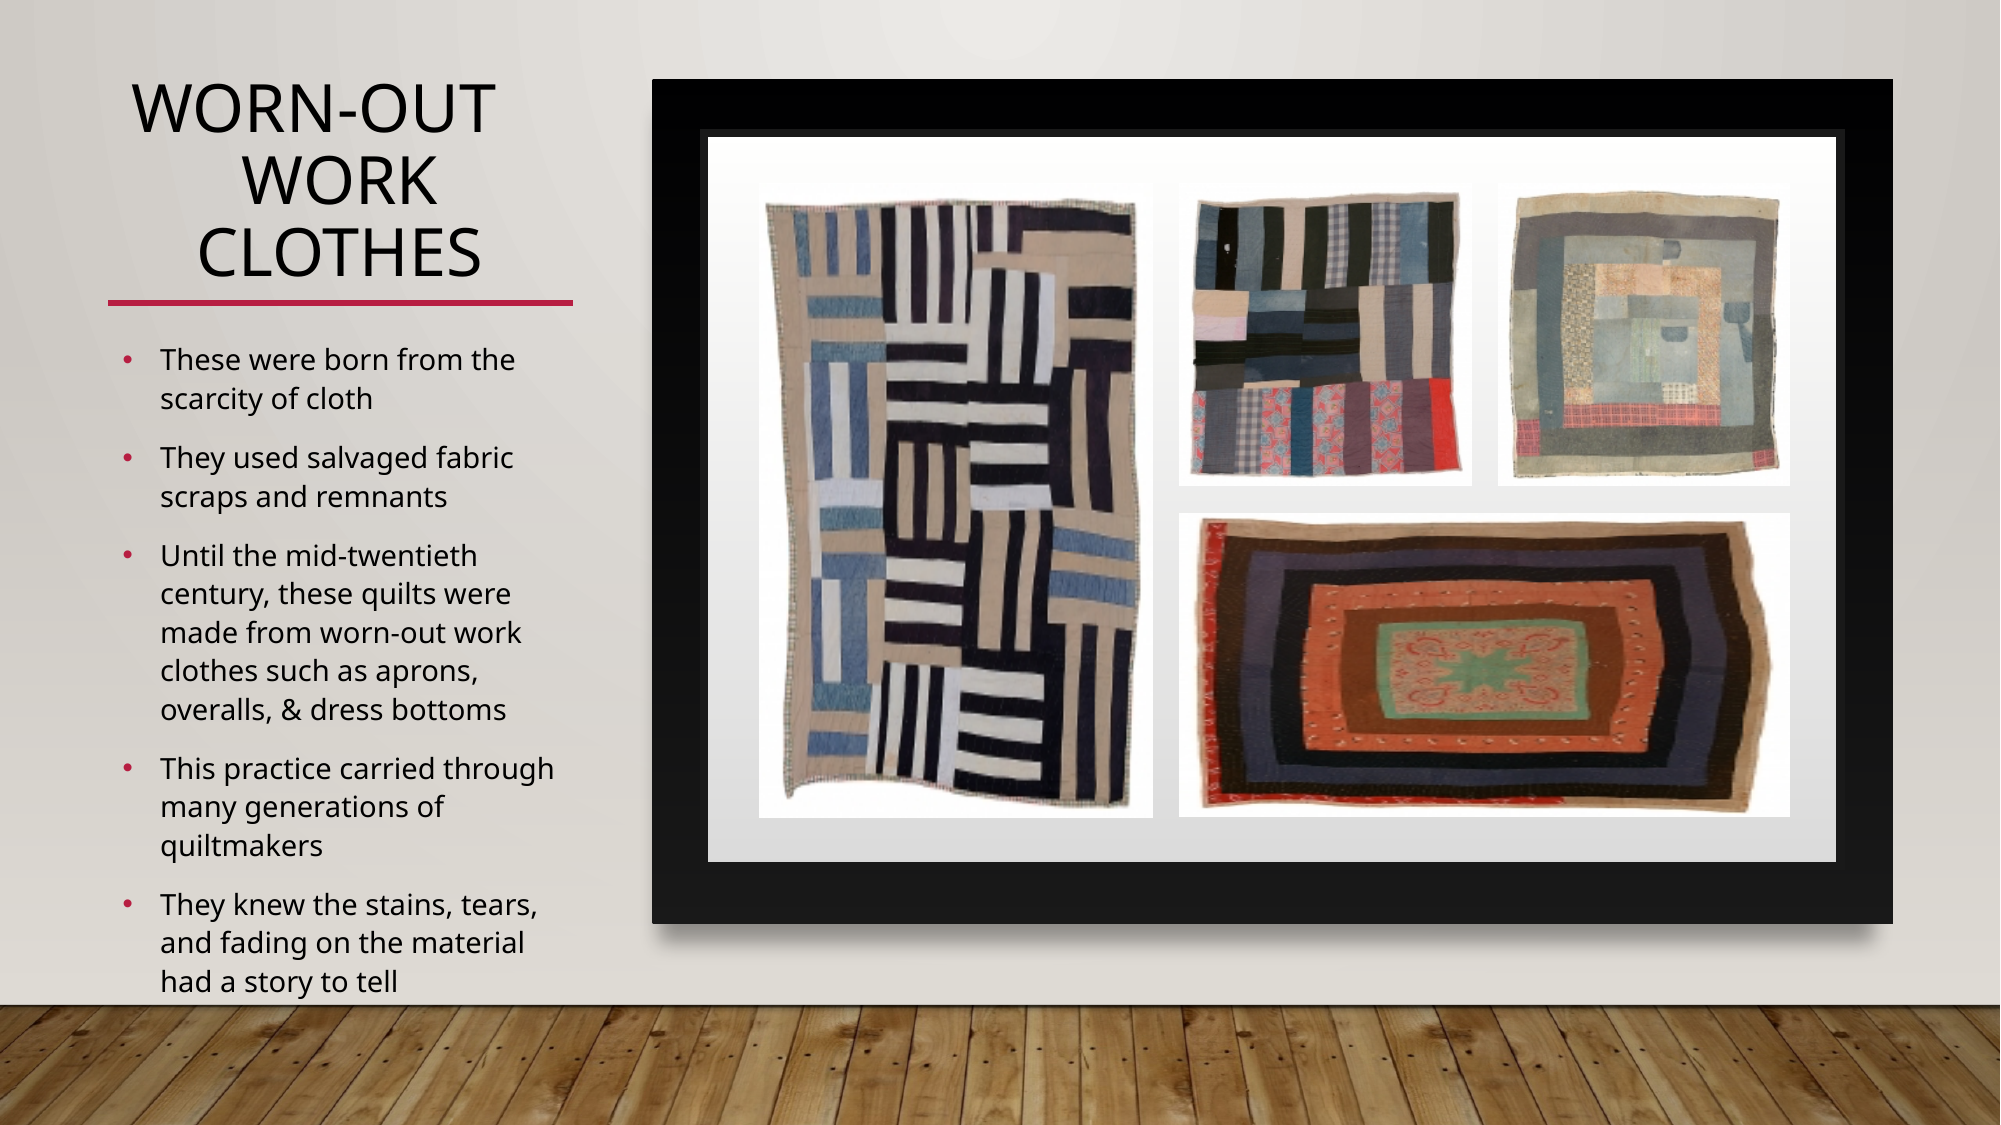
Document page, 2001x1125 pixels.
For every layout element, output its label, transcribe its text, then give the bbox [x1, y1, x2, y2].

title WORN-OUT Work Clothes [107, 67, 573, 302]
picture [1179, 513, 1791, 818]
list These were born from the scarcity of cloth They used salvaged fabric scraps and remnants Until the mid-twentieth century, these quilts were made from worn-out work clothes such as aprons, overalls, & dress bottoms This practice carried through many generations of quiltmakers They knew the stains, tears, and fading on the material had a story to tell [107, 330, 572, 944]
picture [1498, 182, 1791, 487]
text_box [652, 78, 1894, 924]
picture [759, 182, 1153, 818]
picture [0, 1006, 2000, 1125]
picture [1179, 182, 1472, 487]
text_box [0, 0, 2000, 330]
text_box [0, 330, 2000, 1004]
